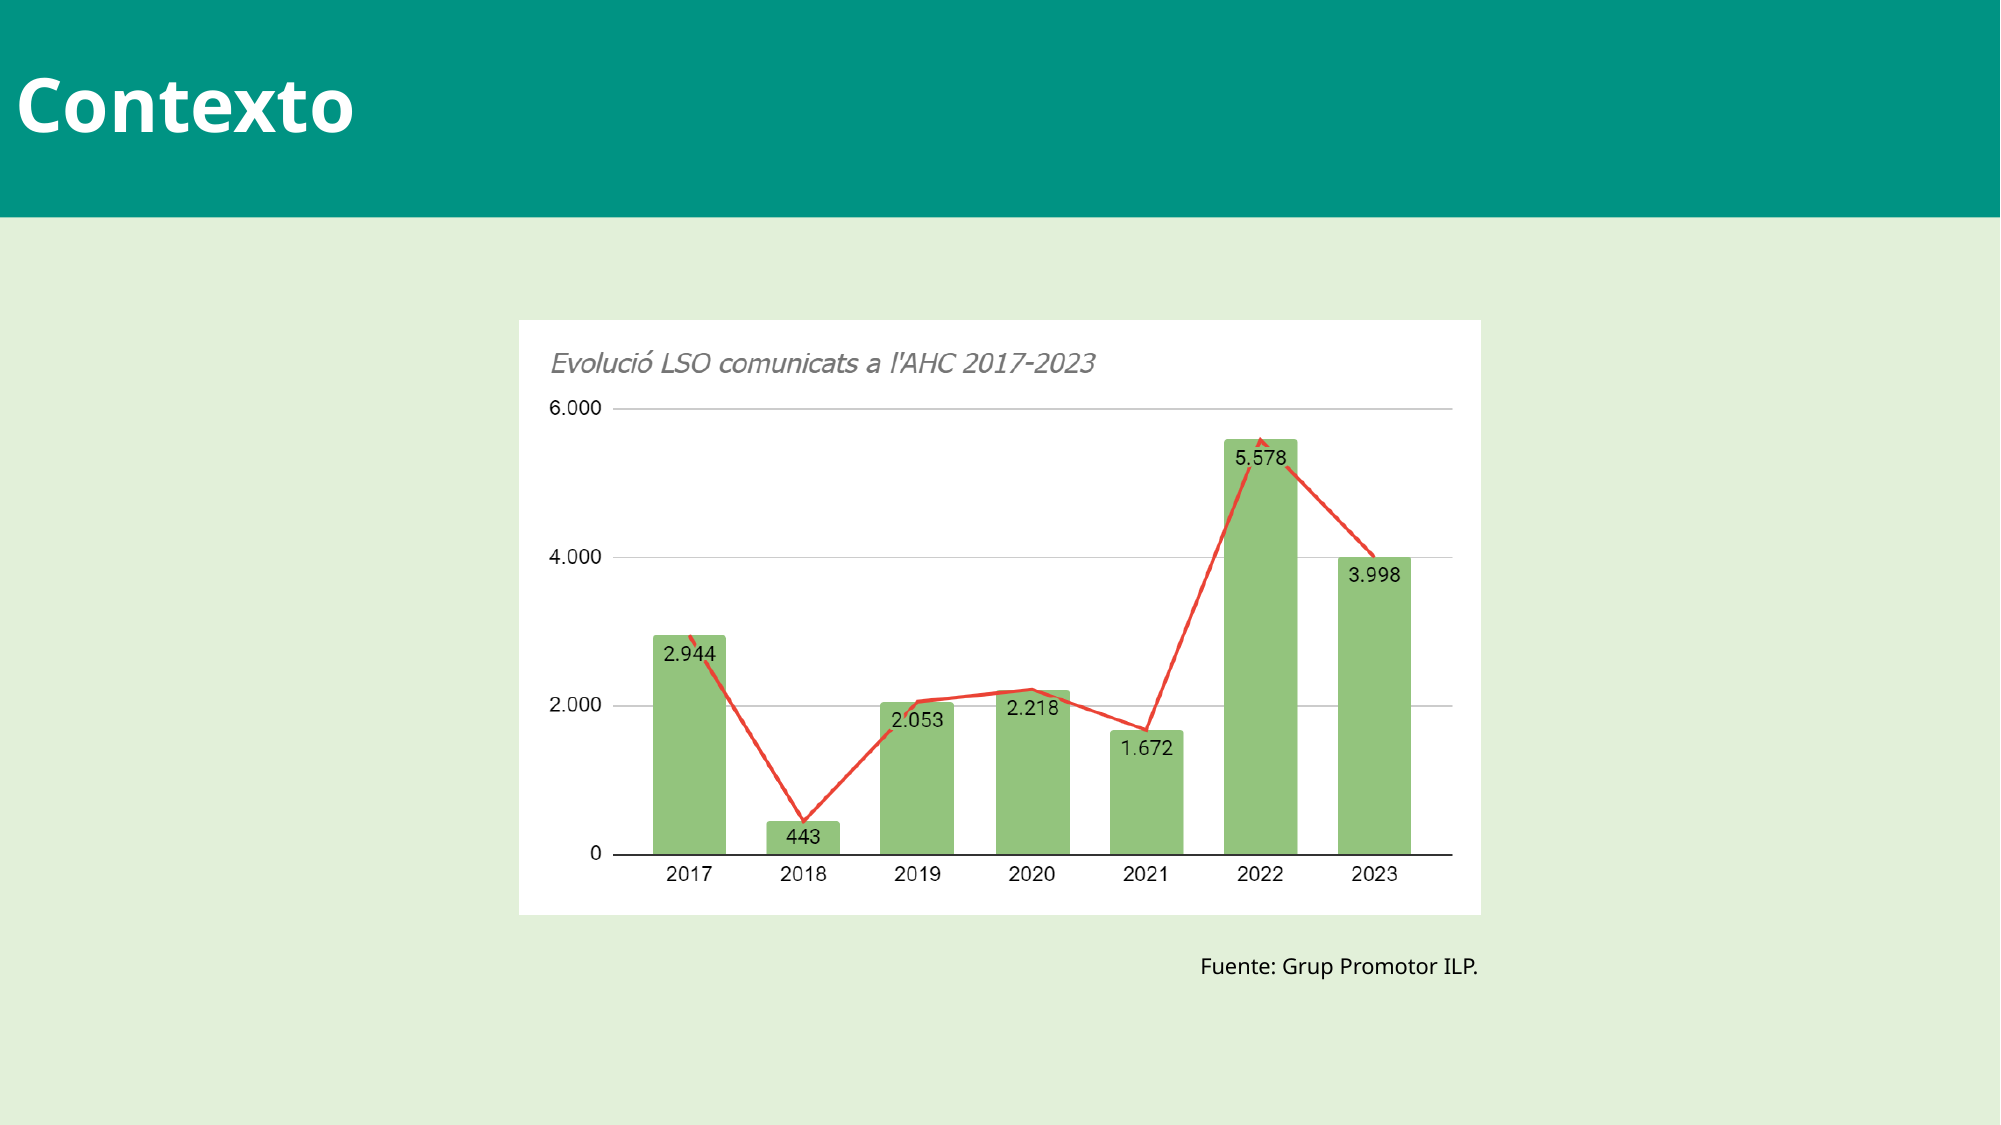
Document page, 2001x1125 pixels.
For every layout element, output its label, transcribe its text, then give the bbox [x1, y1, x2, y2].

picture [519, 320, 1481, 915]
title Contexto [0, 0, 2000, 218]
text_box Fuente: Grup Promotor ILP. [1185, 945, 1597, 987]
